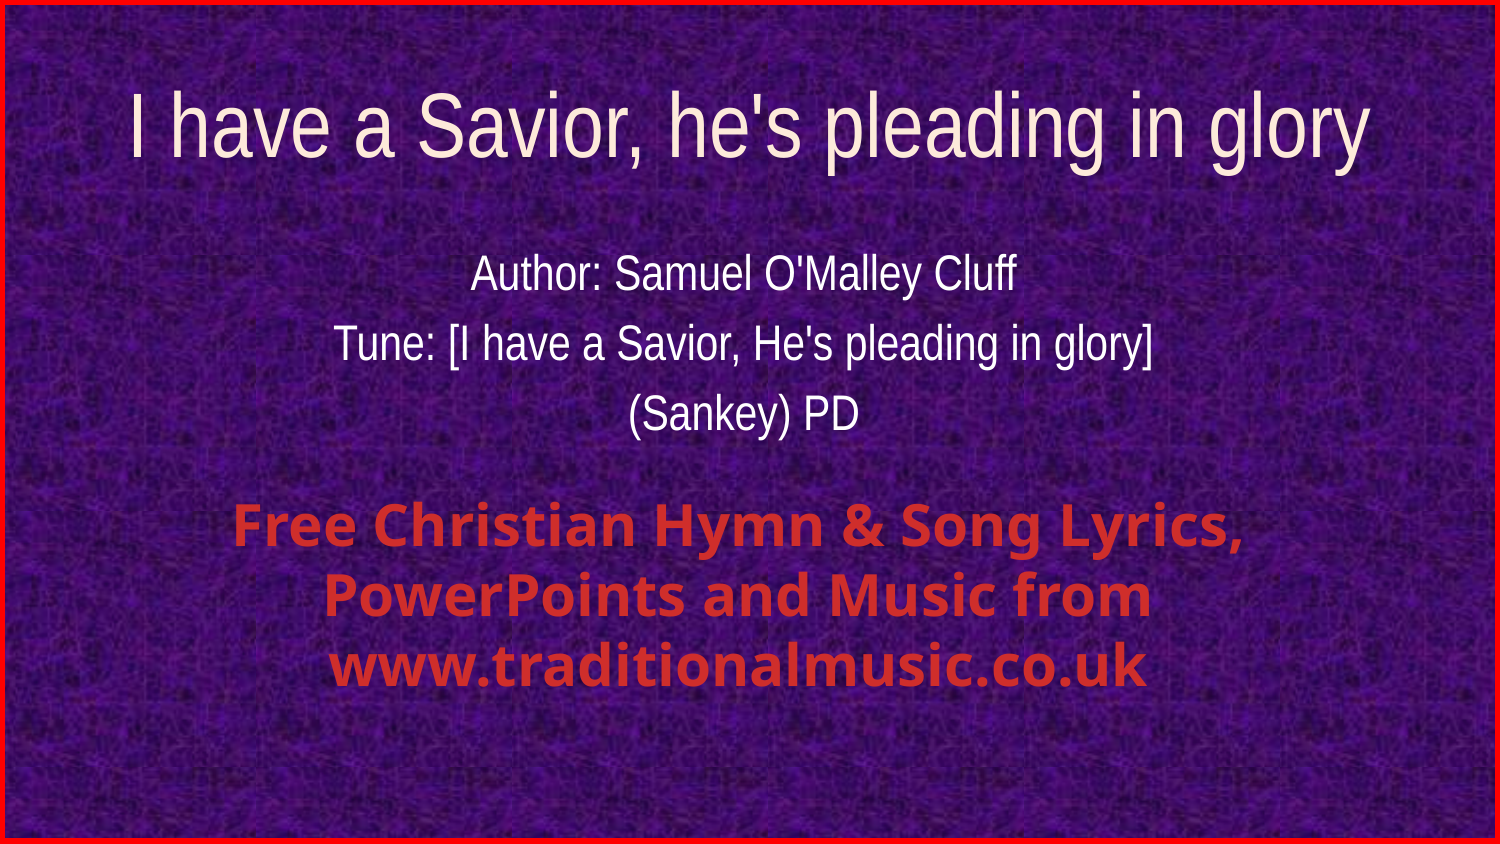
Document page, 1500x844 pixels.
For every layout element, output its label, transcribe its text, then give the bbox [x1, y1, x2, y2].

subtitle Author: Samuel O'Malley Cluff Tune: [I have a Savior, He's pleading in glory] (Sankey) PD [41, 232, 1447, 458]
picture [5, 5, 1495, 838]
title I have a Savior, he's pleading in glory [41, 43, 1459, 198]
